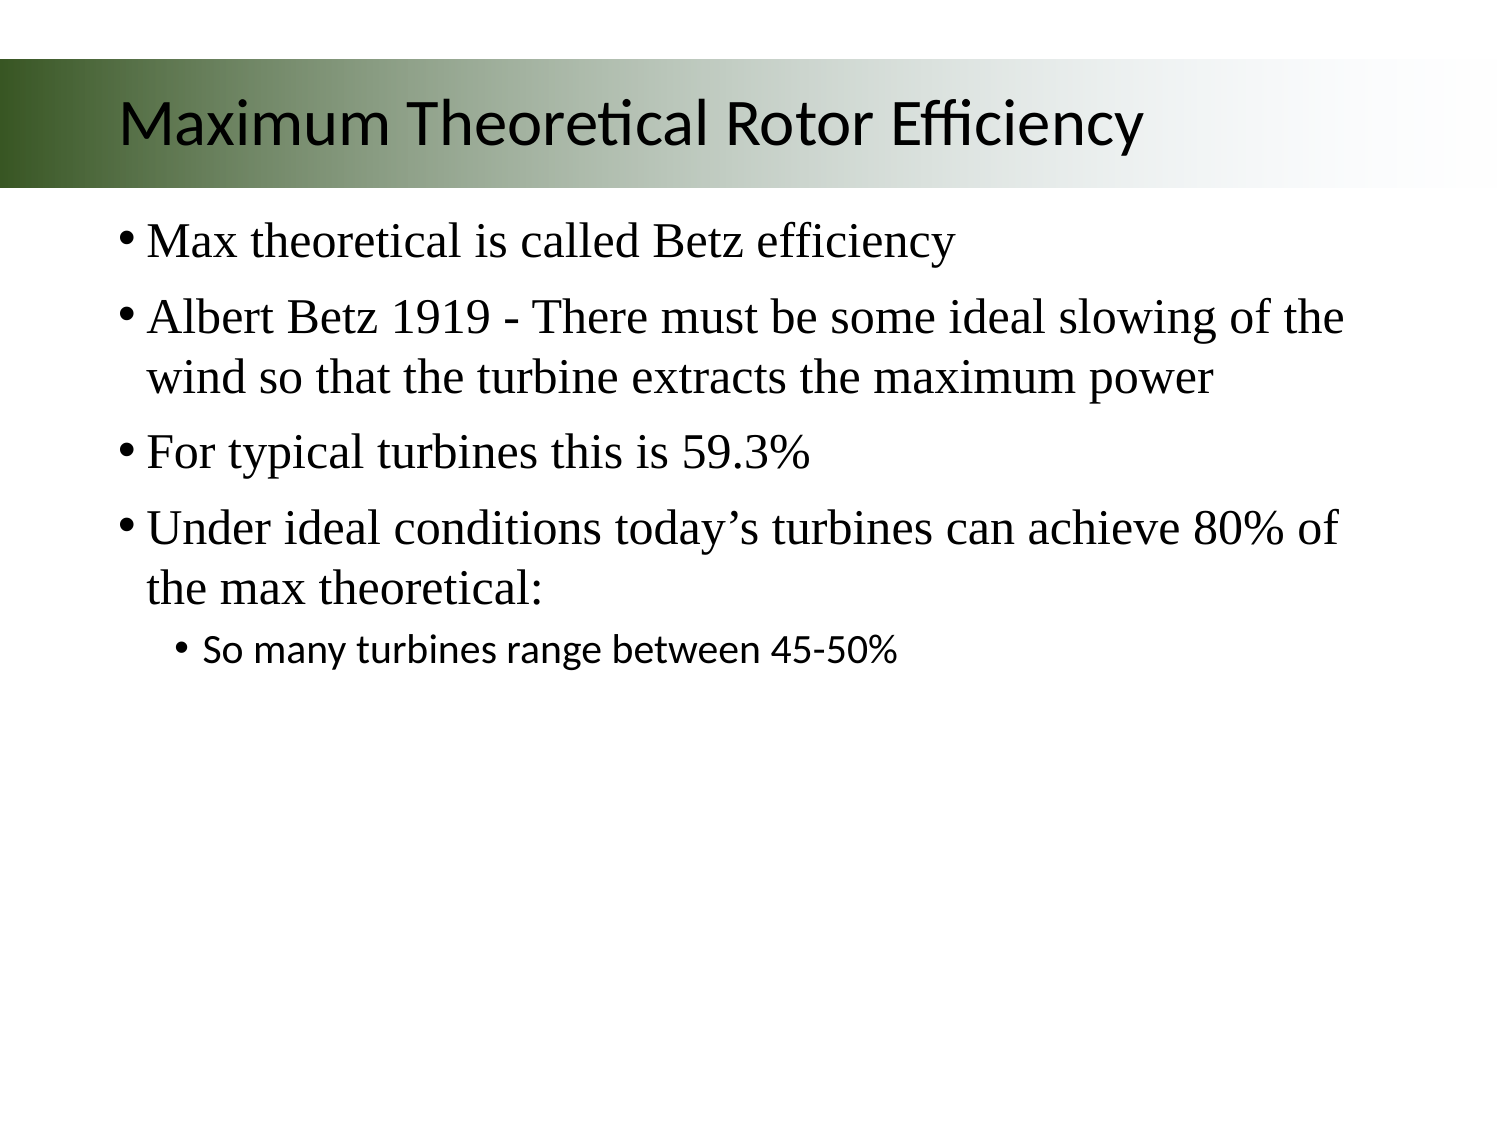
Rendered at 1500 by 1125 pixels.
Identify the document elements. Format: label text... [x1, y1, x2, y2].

title Maximum Theoretical Rotor Efficiency [103, 59, 1397, 188]
list Max theoretical is called Betz efficiency Albert Betz 1919 - There must be some ideal slowing of the wind so that the turbine extracts the maximum power For typical turbines this is 59.3% Under ideal conditions today’s turbines can achieve 80% of the max theoretical: So many turbines range between 45-50% [103, 200, 1397, 1014]
